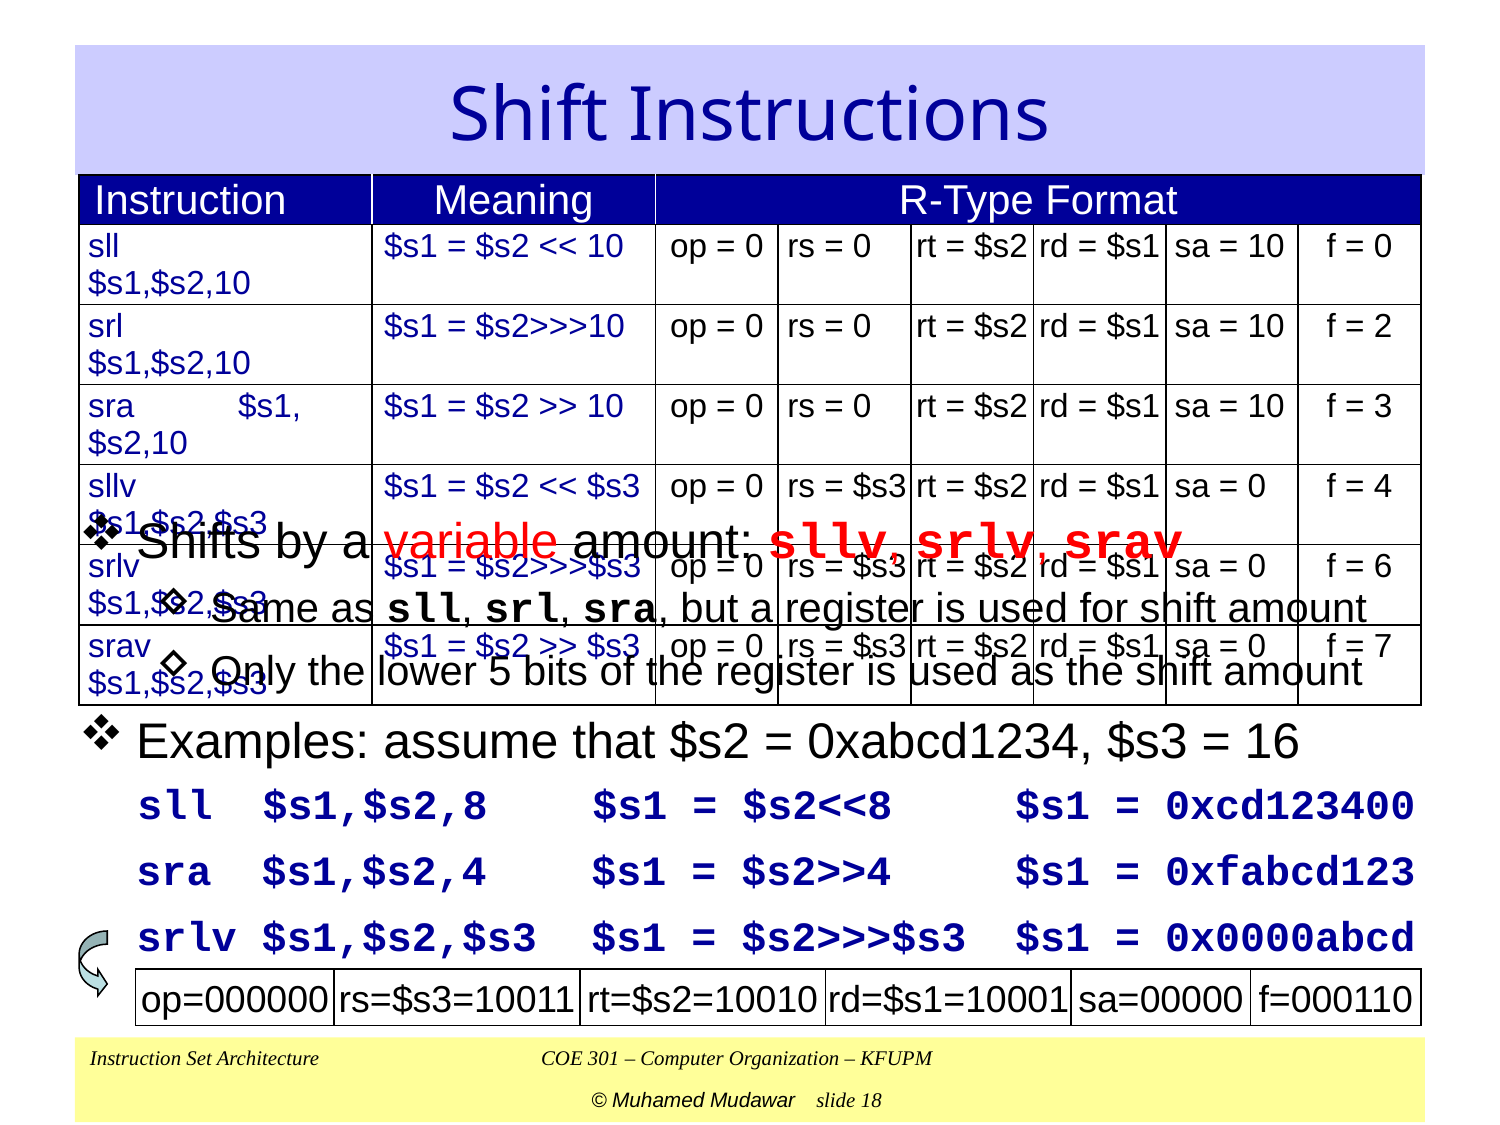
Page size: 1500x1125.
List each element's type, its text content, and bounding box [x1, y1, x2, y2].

table_cell $s1 = $s2 << $s3 [373, 465, 655, 501]
table_header Meaning [373, 176, 655, 224]
table_cell rt = $s2 [912, 305, 1033, 384]
table_cell op = 0 [656, 465, 777, 501]
table_cell $s1 = $s2 << 10 [373, 225, 655, 304]
table_cell sa = 10 [1167, 225, 1297, 304]
table_cell f = 2 [1299, 305, 1420, 384]
table_cell sra $s1, $s2,10 [80, 385, 371, 464]
text_box $s1 = $s2<<8 [577, 770, 908, 835]
text_box sra $s1,$s2,4 [121, 836, 502, 902]
table_cell srl $s1,$s2,10 [80, 305, 371, 384]
text_box $s1 = $s2>>>$s3 [576, 902, 982, 931]
table_cell f = 3 [1299, 385, 1420, 464]
table_cell f = 4 [1299, 465, 1420, 501]
table_cell sll $s1,$s2,10 [80, 225, 371, 304]
table_cell $s1 = $s2>>>10 [373, 305, 655, 384]
table_cell op = 0 [656, 385, 777, 464]
table_cell rd = $s1 [1034, 465, 1165, 501]
table_cell rt = $s2 [912, 225, 1033, 304]
text_box sll $s1,$s2,8 [122, 770, 503, 835]
table_header R-Type Format [656, 176, 1420, 224]
table_header Instruction [80, 176, 371, 224]
table_cell sllv $s1,$s2,$s3 [80, 465, 371, 501]
table_cell op = 0 [656, 305, 777, 384]
table_cell rd = $s1 [1034, 385, 1165, 464]
table_cell sa = 10 [1167, 385, 1297, 464]
table_cell f = 0 [1299, 225, 1420, 304]
text_box srlv $s1,$s2,$s3 [121, 902, 552, 931]
text_box $s1 = 0xcd123400 [1000, 770, 1431, 835]
table_cell rs = 0 [779, 385, 910, 464]
text_box $s1 = 0xfabcd123 [1000, 836, 1431, 902]
table_cell rs = $s3 [779, 465, 910, 501]
table_cell sa = 10 [1167, 305, 1297, 384]
title Shift Instructions [75, 45, 1425, 175]
table_cell rs = 0 [779, 225, 910, 304]
table_cell $s1 = $s2 >> 10 [373, 385, 655, 464]
list Shifts by a variable amount: sllv, srlv, srav Same as sll, srl, sra, but a register is used for shift amount Only the lower 5 bits of the register is used as the shift amount Examples: assume that $s2 = 0xabcd1234, $s3 = 16 [79, 501, 1420, 771]
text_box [79, 931, 1421, 1026]
table_cell rt = $s2 [912, 465, 1033, 501]
table_cell rt = $s2 [912, 385, 1033, 464]
text_box $s1 = $s2>>4 [576, 836, 907, 902]
table_cell rd = $s1 [1034, 225, 1165, 304]
table_cell rd = $s1 [1034, 305, 1165, 384]
table_cell sa = 0 [1167, 465, 1297, 501]
text_box $s1 = 0x0000abcd [1000, 902, 1431, 968]
table_cell op = 0 [656, 225, 777, 304]
table_cell rs = 0 [779, 305, 910, 384]
